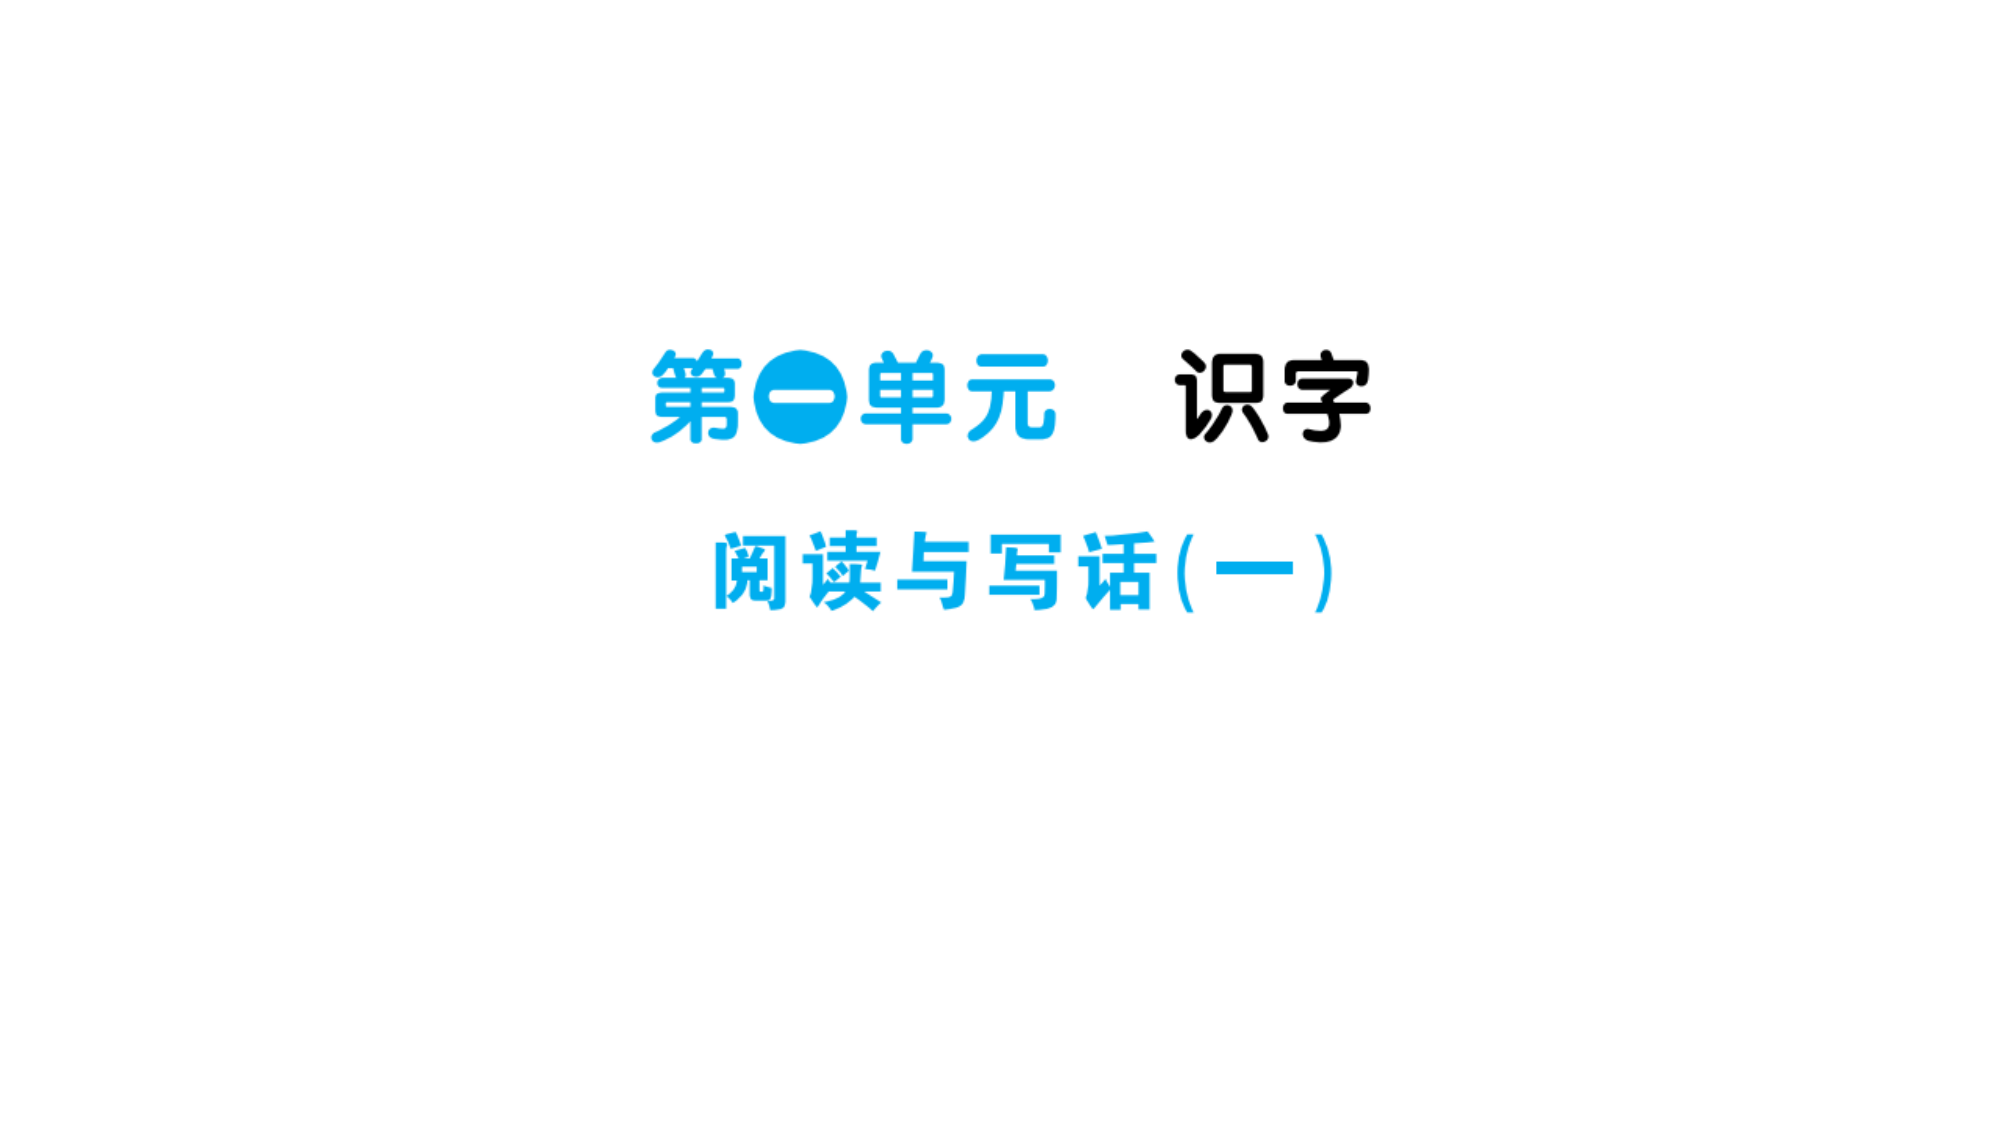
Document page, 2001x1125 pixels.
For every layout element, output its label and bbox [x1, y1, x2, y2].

picture [685, 513, 1362, 636]
picture [621, 326, 1429, 469]
